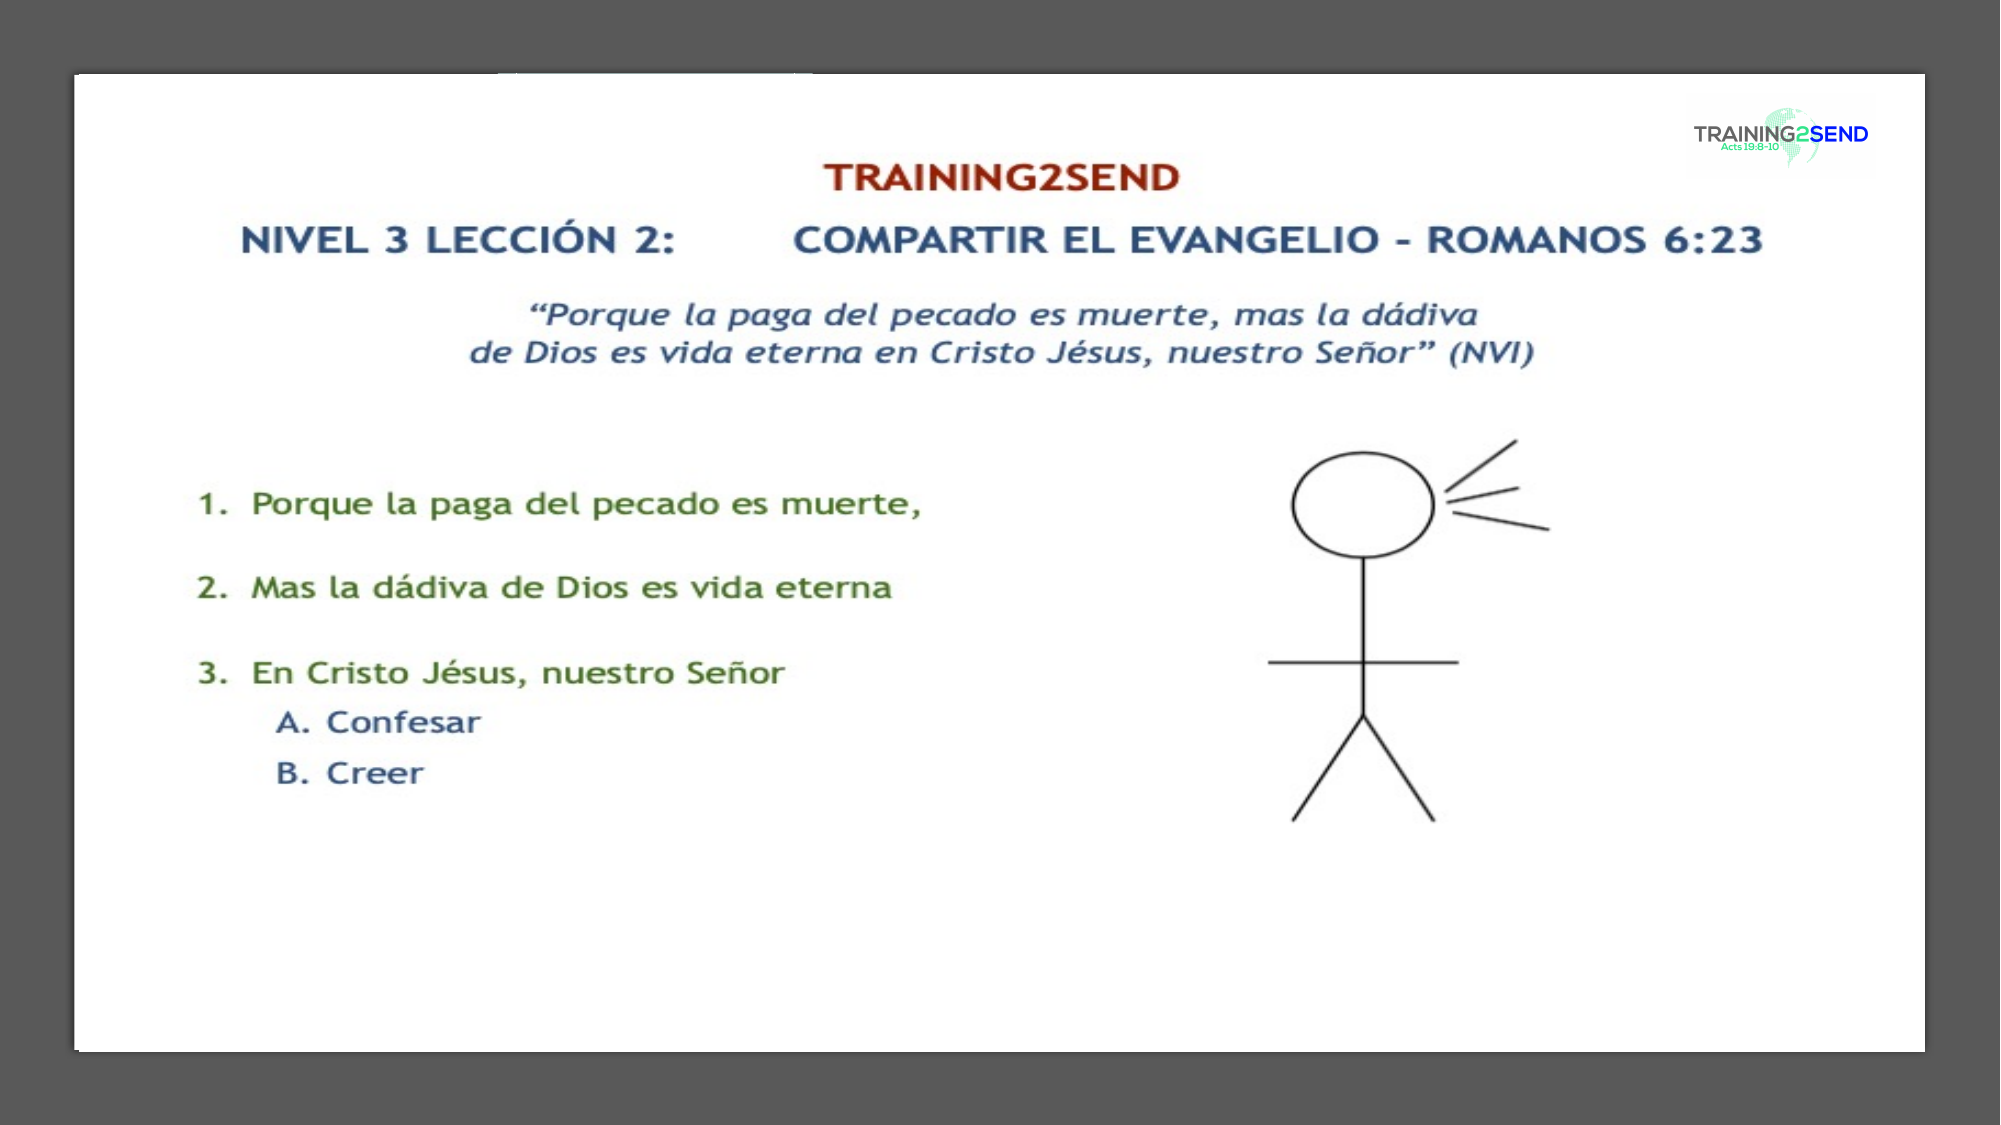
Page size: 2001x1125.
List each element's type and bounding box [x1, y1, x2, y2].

picture [79, 74, 1925, 1052]
